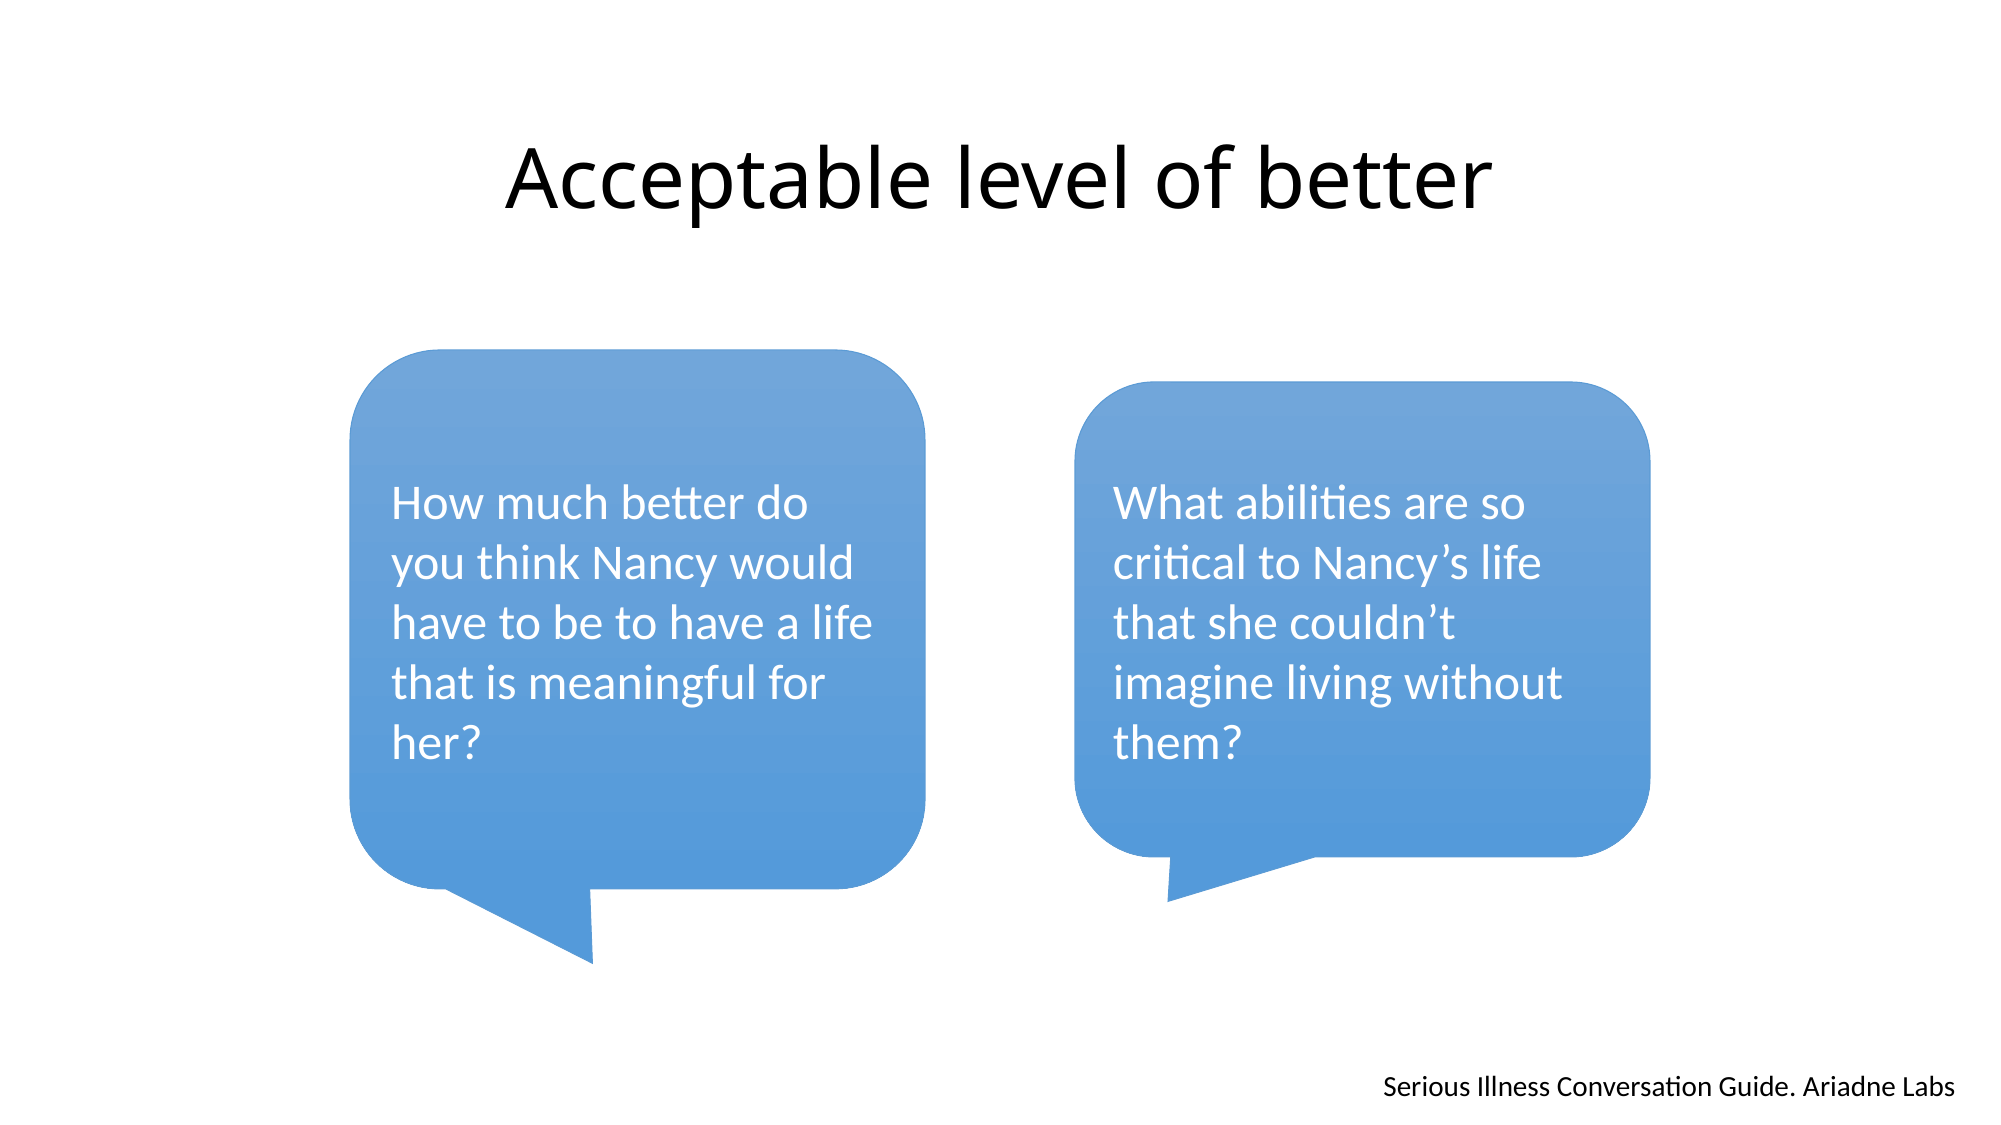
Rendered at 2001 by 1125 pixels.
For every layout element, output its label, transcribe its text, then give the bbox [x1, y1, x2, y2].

title Acceptable level of better [324, 87, 1675, 275]
text_box What abilities are so critical to Nancy’s life that she couldn’t imagine living without them? [1074, 381, 1651, 903]
text_box How much better do you think Nancy would have to be to have a life that is meaningful for her? [349, 349, 926, 965]
text_box Serious Illness Conversation Guide. Ariadne Labs [1190, 1059, 1971, 1110]
